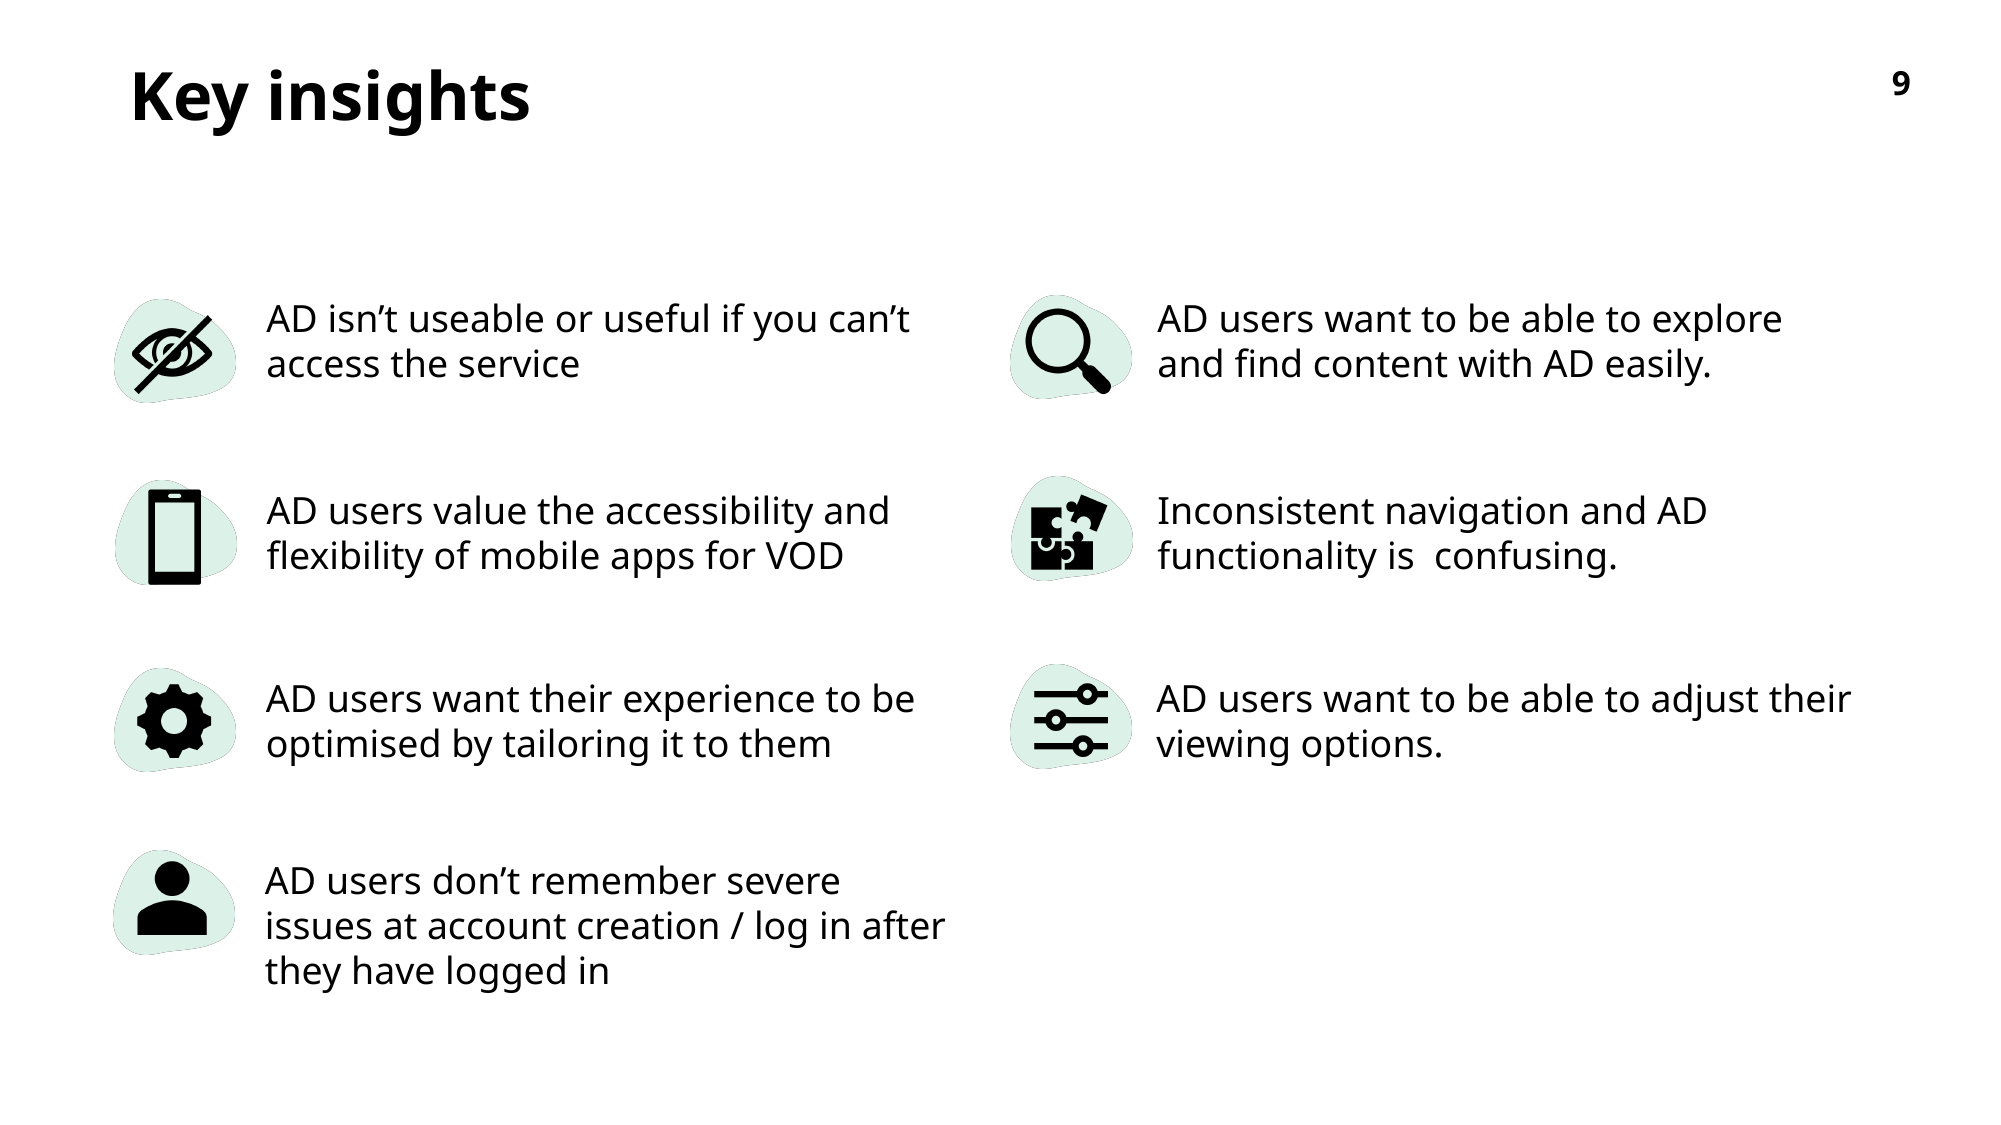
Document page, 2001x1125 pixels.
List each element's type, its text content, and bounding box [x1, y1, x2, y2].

title Key insights [114, 46, 1817, 251]
text_box AD users want their experience to be optimised by tailoring it to them [250, 667, 966, 846]
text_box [1011, 476, 1885, 664]
picture [1010, 294, 1133, 403]
text_box AD users want to be able to explore and find content with AD easily. [1142, 287, 1842, 475]
picture [114, 668, 237, 774]
list AD isn’t useable or useful if you can’t access the service [251, 288, 967, 479]
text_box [113, 846, 965, 1055]
picture [115, 480, 237, 590]
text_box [1010, 664, 1886, 873]
picture [114, 298, 237, 407]
text_box AD users value the accessibility and flexibility of mobile apps for VOD [251, 479, 967, 685]
